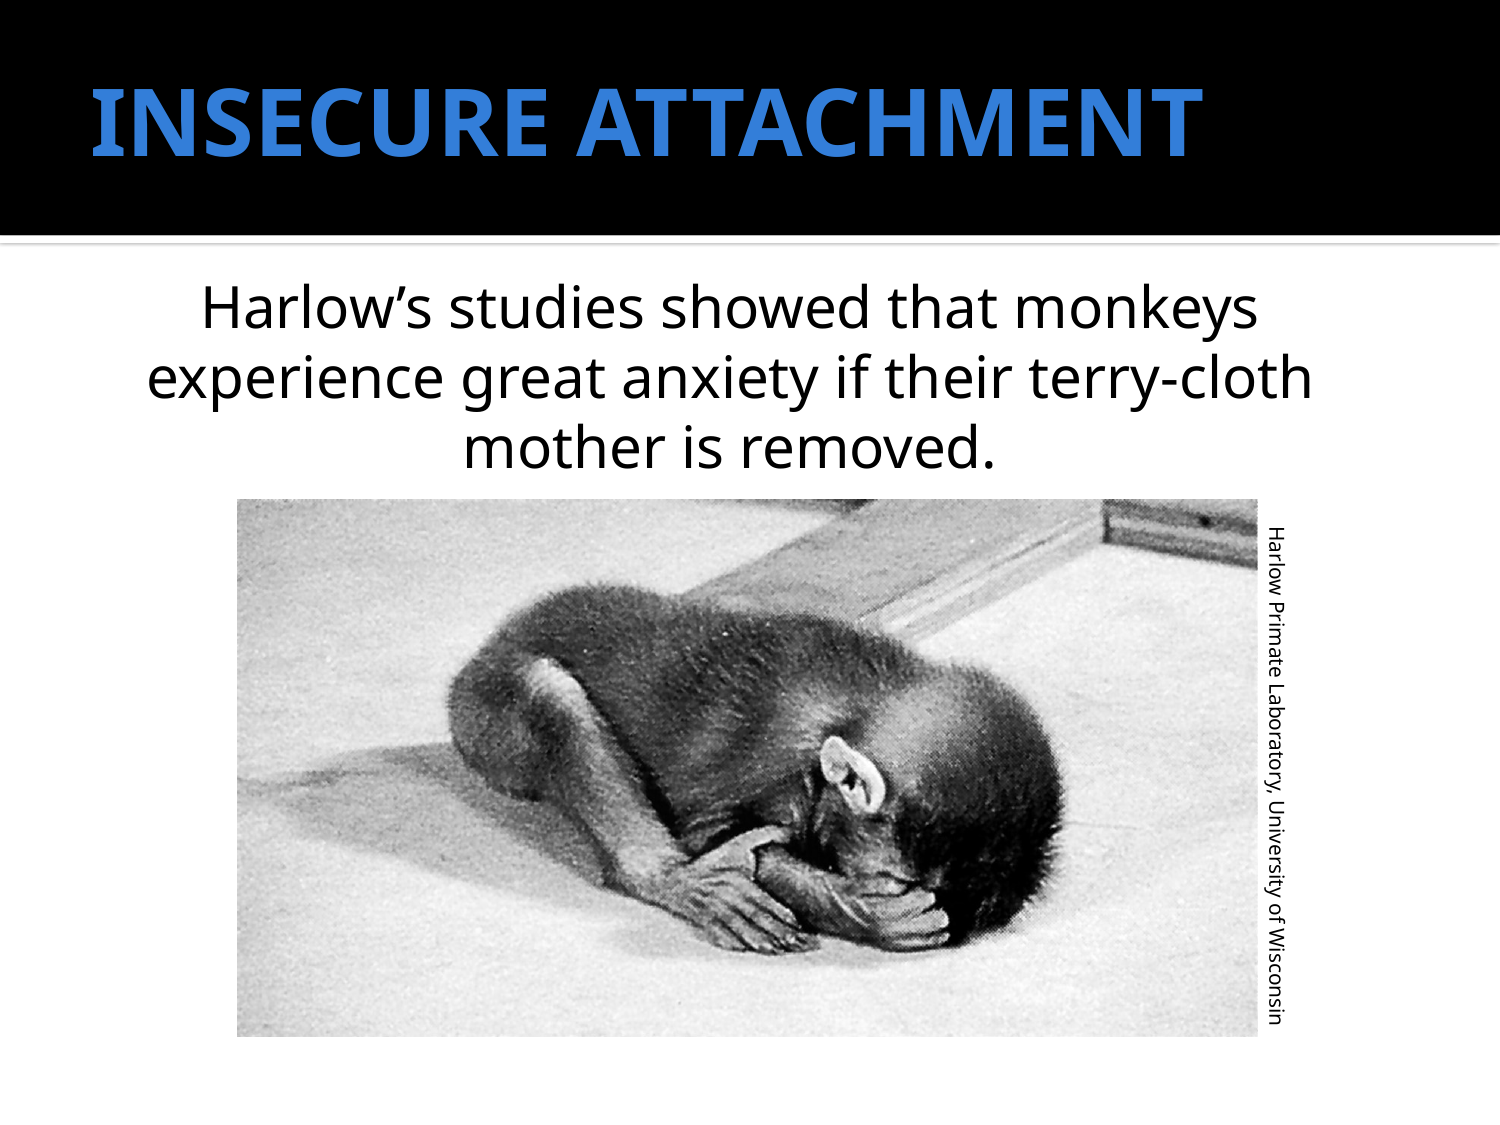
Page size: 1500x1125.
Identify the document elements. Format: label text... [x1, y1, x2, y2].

title INSECURE ATTACHMENT [75, 24, 1223, 213]
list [237, 499, 1258, 1037]
text_box Harlow Primate Laboratory, University of Wisconsin [1261, 511, 1298, 1042]
text_box Harlow’s studies showed that monkeys experience great anxiety if their terry-cloth mother is removed. [75, 262, 1386, 500]
